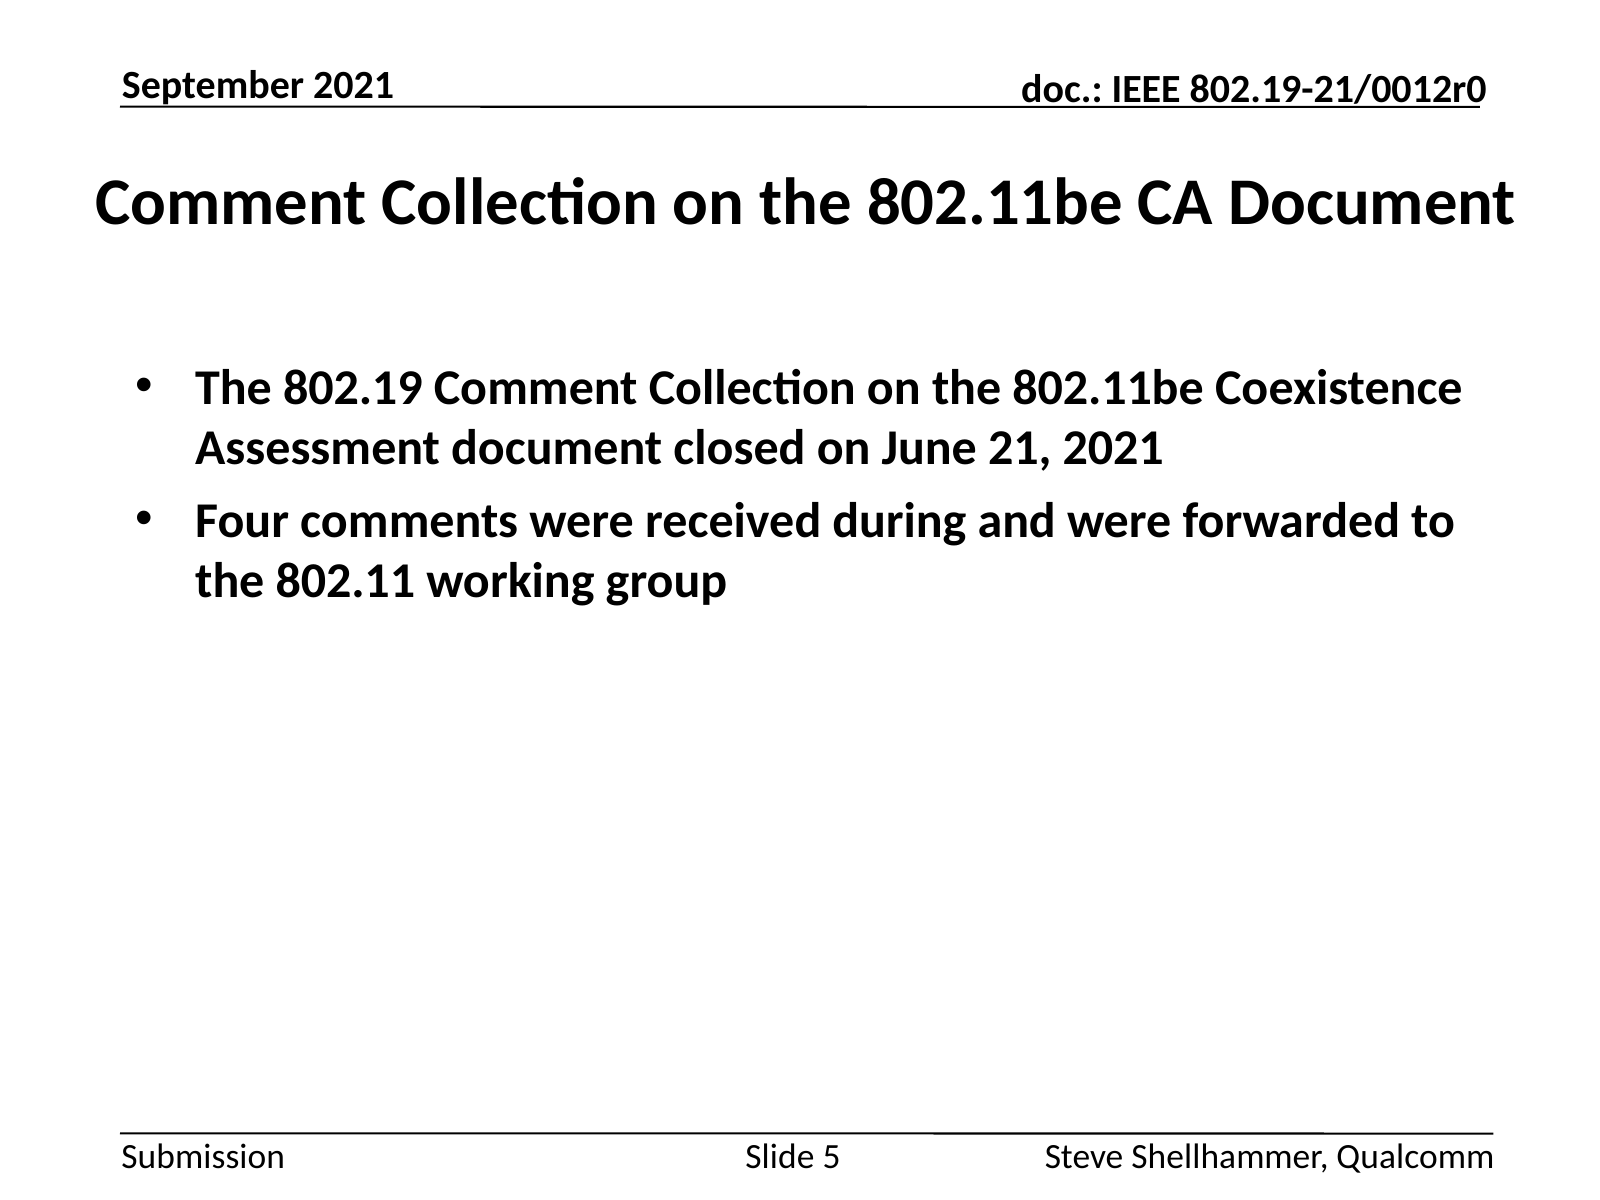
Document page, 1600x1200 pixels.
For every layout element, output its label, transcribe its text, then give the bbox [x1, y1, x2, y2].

footer Steve Shellhammer, Qualcomm [937, 1132, 1495, 1174]
list The 802.19 Comment Collection on the 802.11be Coexistence Assessment document closed on June 21, 2021 Four comments were received during and were forwarded to the 802.11 working group [119, 346, 1480, 1067]
slide_number Slide 5 [733, 1132, 854, 1197]
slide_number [121, 58, 451, 107]
title Comment Collection on the 802.11be CA Document [62, 119, 1551, 276]
